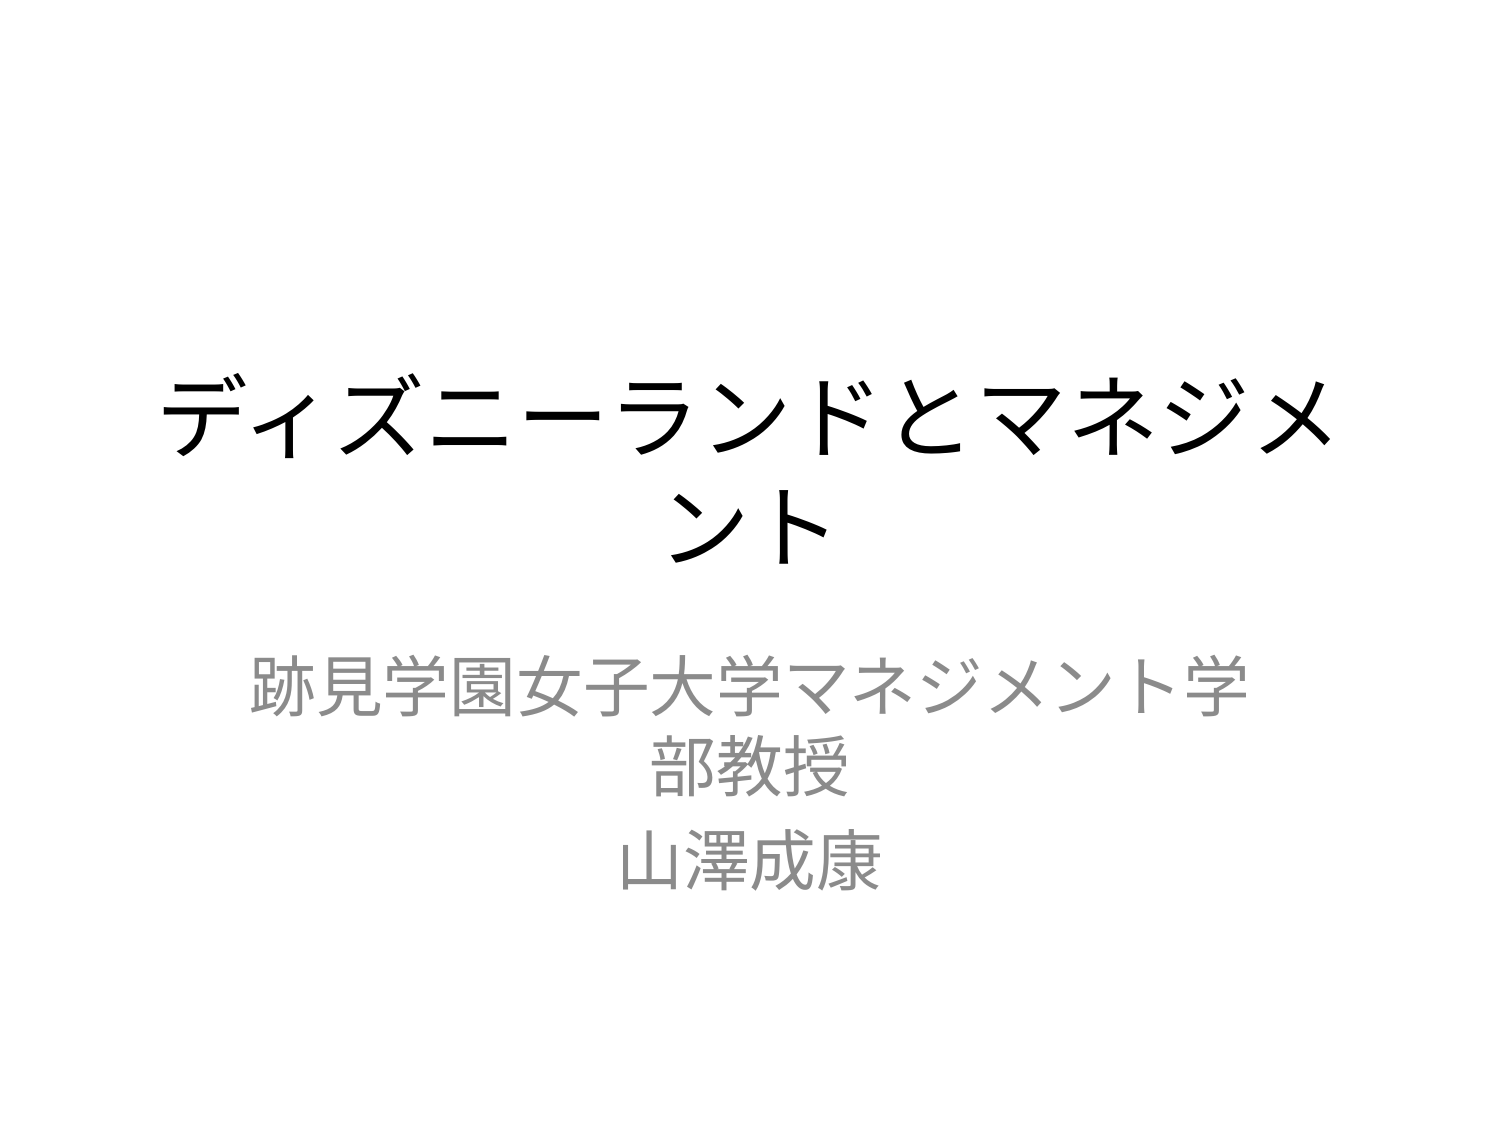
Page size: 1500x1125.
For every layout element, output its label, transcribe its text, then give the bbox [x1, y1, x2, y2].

subtitle 跡見学園女子大学マネジメント学部教授 山澤成康 [224, 637, 1276, 926]
title ディズニーランドとマネジメント [112, 349, 1388, 591]
